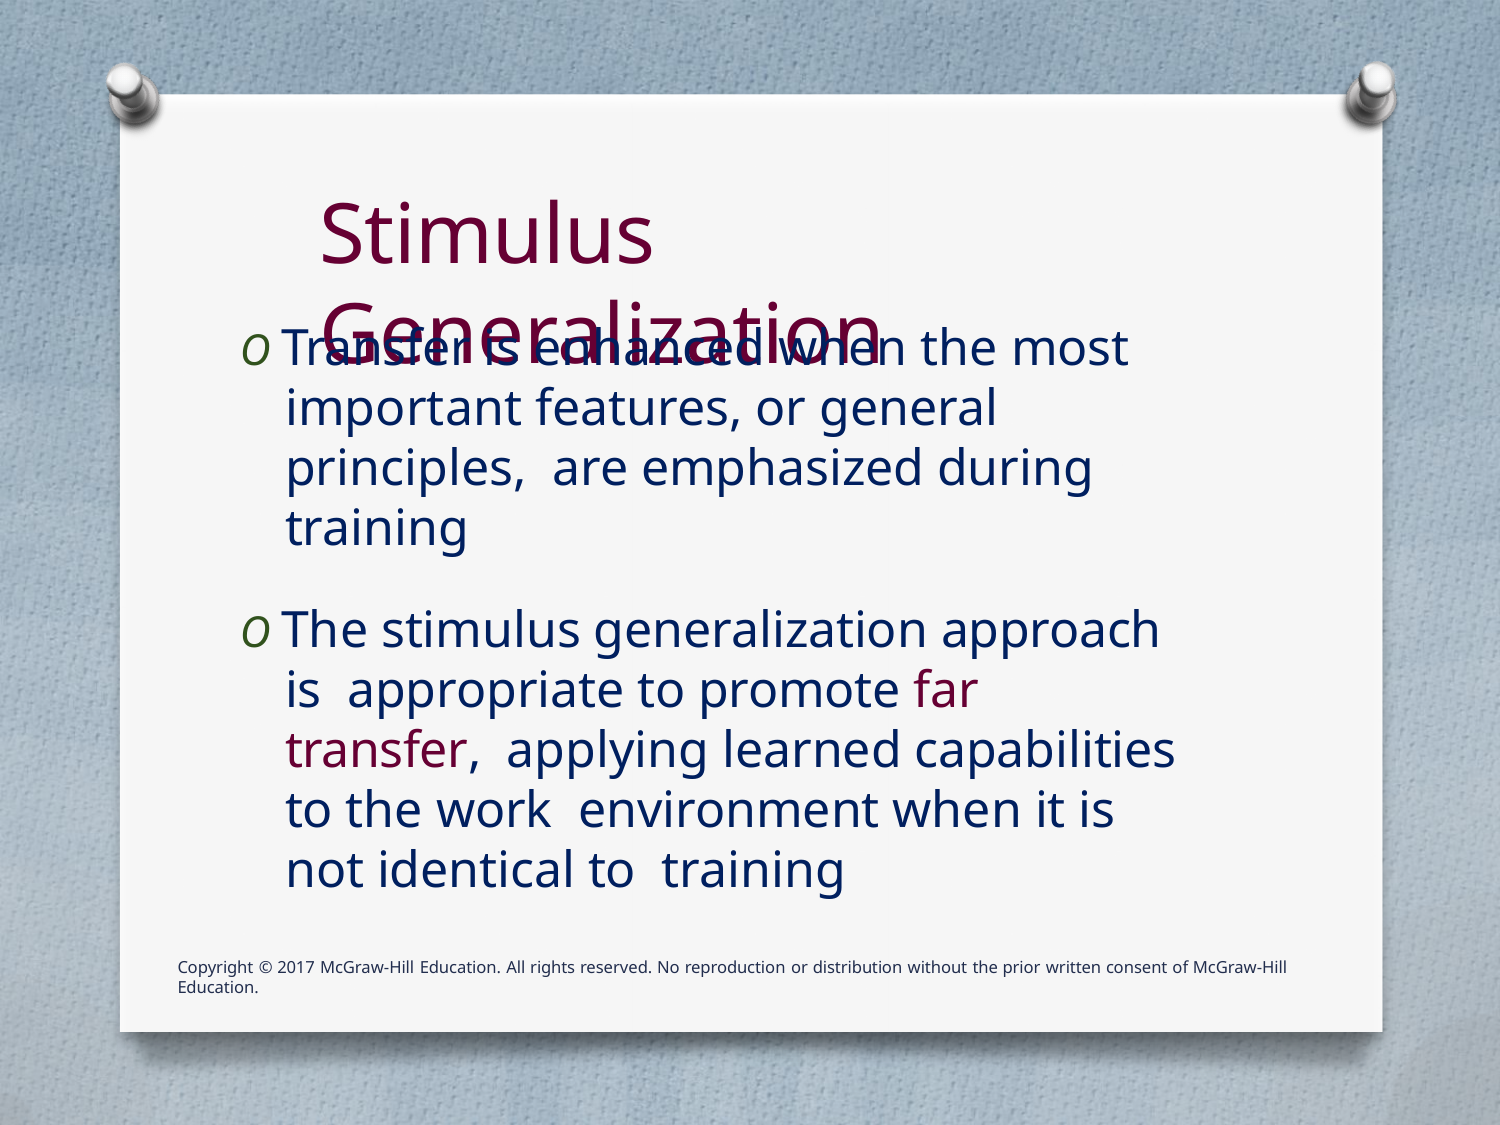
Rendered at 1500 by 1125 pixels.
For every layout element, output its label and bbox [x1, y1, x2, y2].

text_box [0, 0, 1500, 1125]
